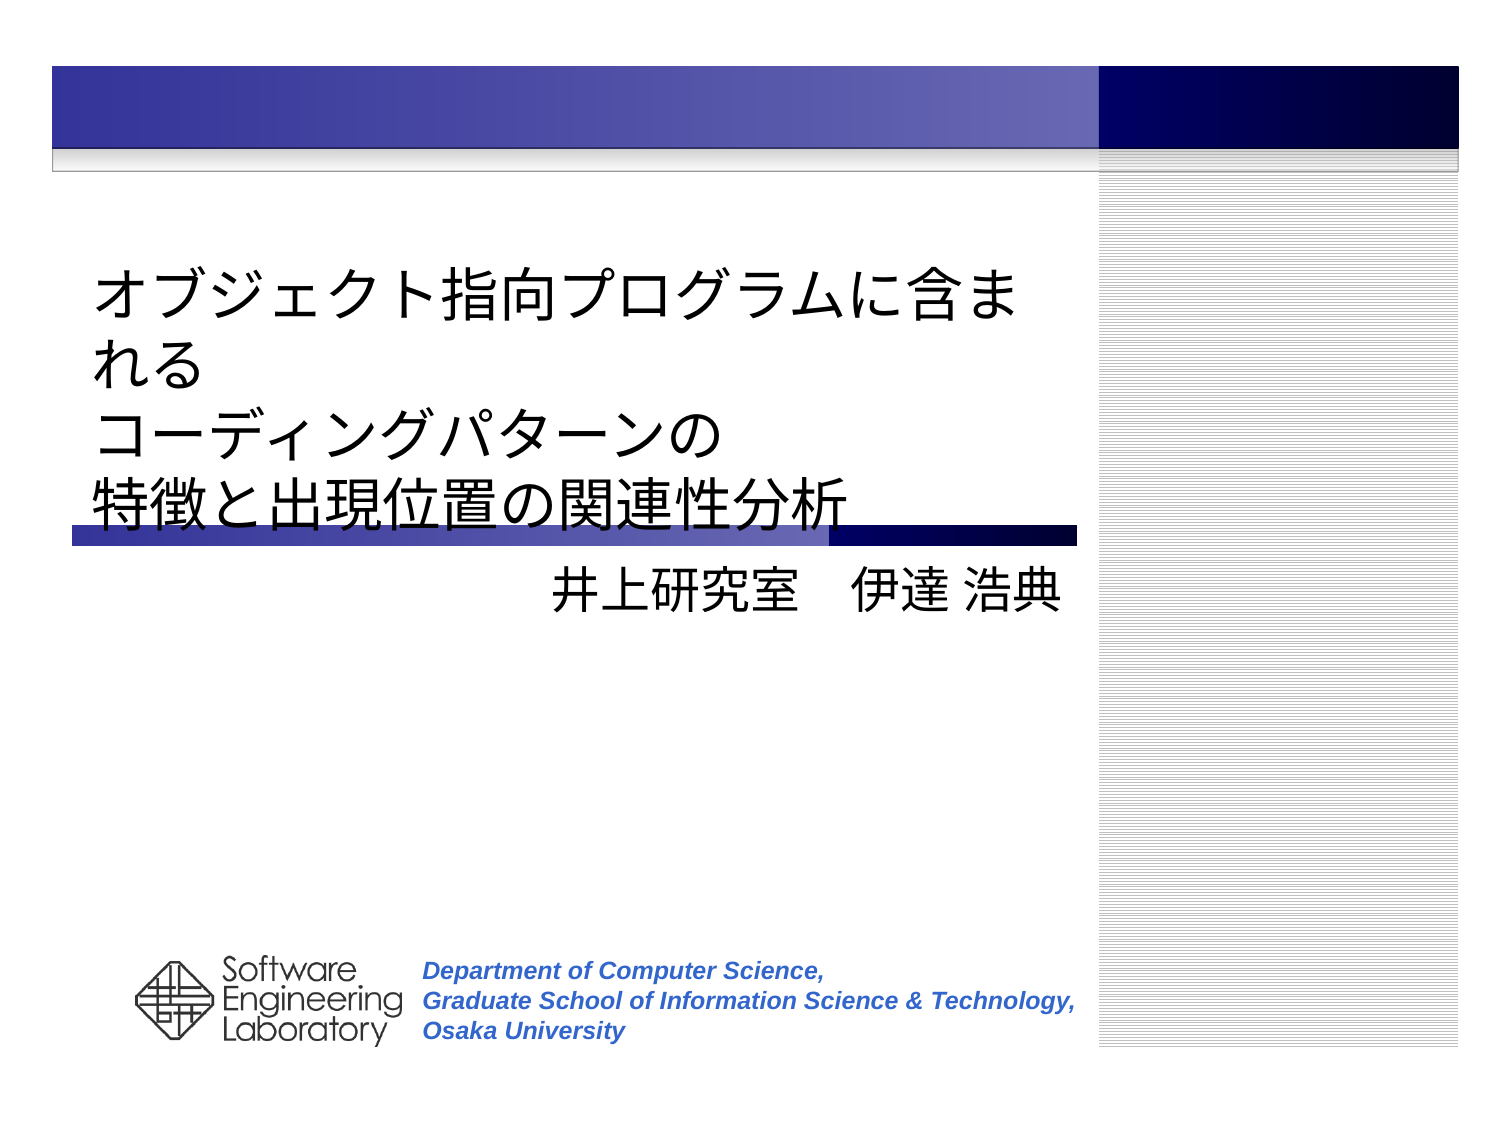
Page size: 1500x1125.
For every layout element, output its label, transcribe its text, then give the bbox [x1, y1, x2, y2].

subtitle 井上研究室 伊達 浩典 [128, 550, 1078, 681]
picture [135, 955, 402, 1047]
title オブジェクト指向プログラムに含まれる コーディングパターンの 特徴と出現位置の関連性分析 [76, 349, 1093, 516]
